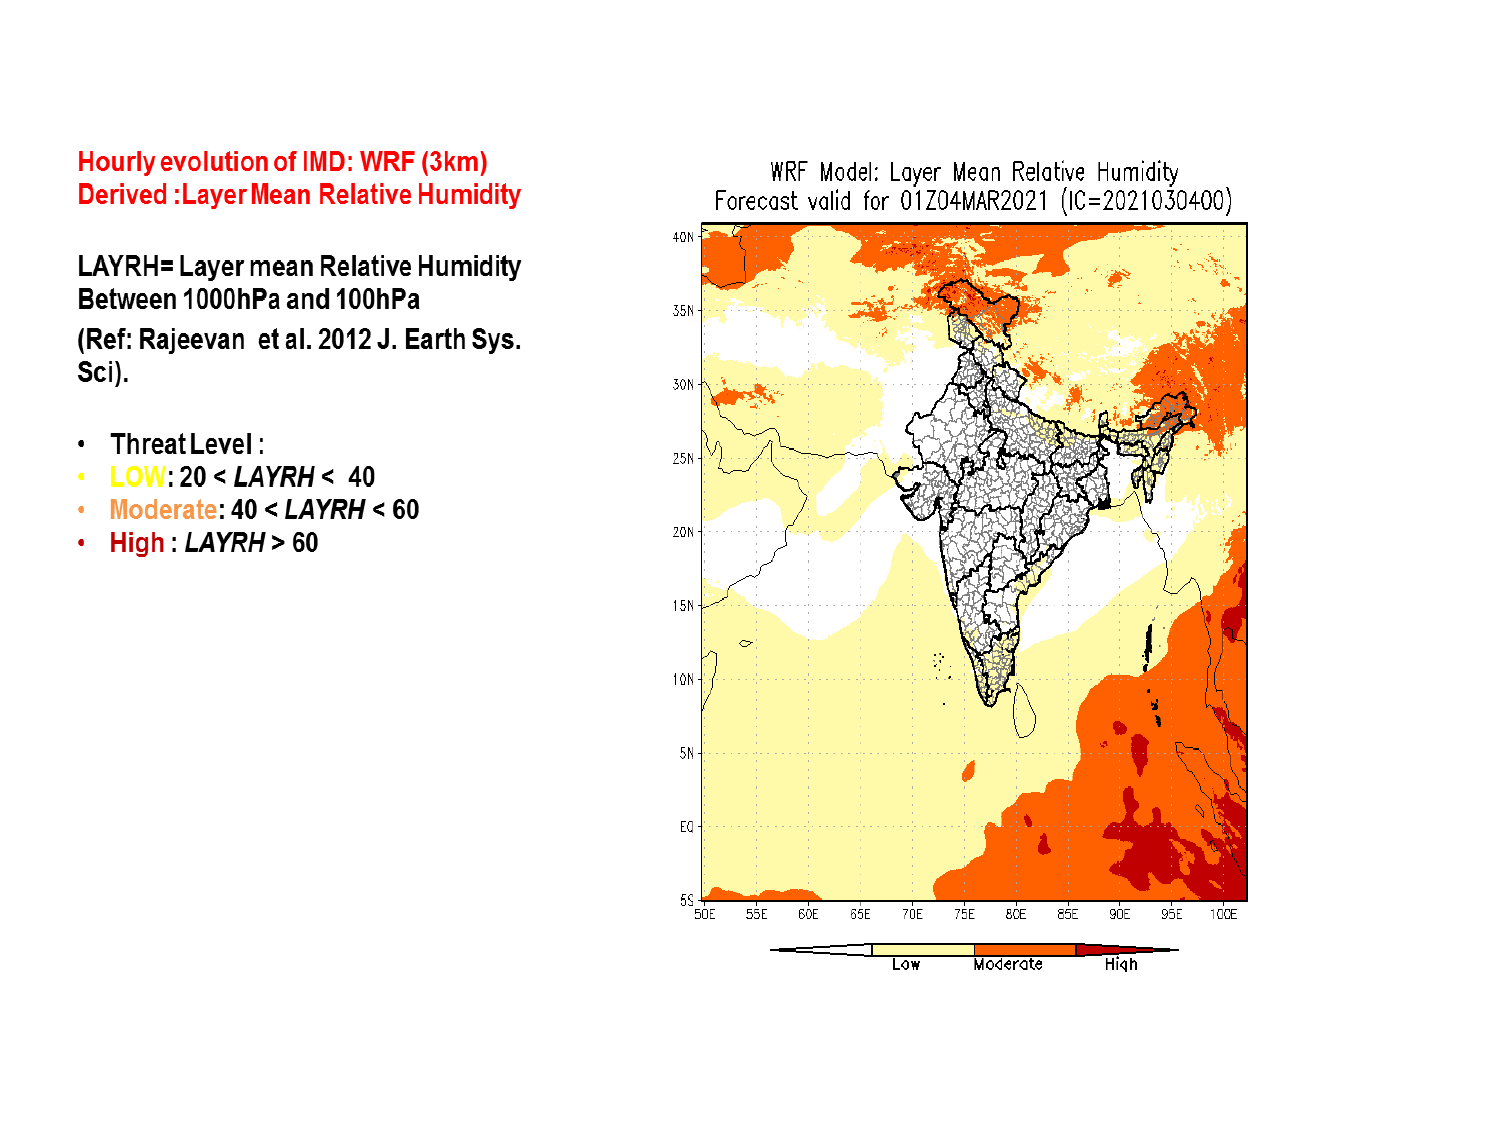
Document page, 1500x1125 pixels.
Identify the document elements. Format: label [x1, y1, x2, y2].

picture [74, 149, 1426, 976]
